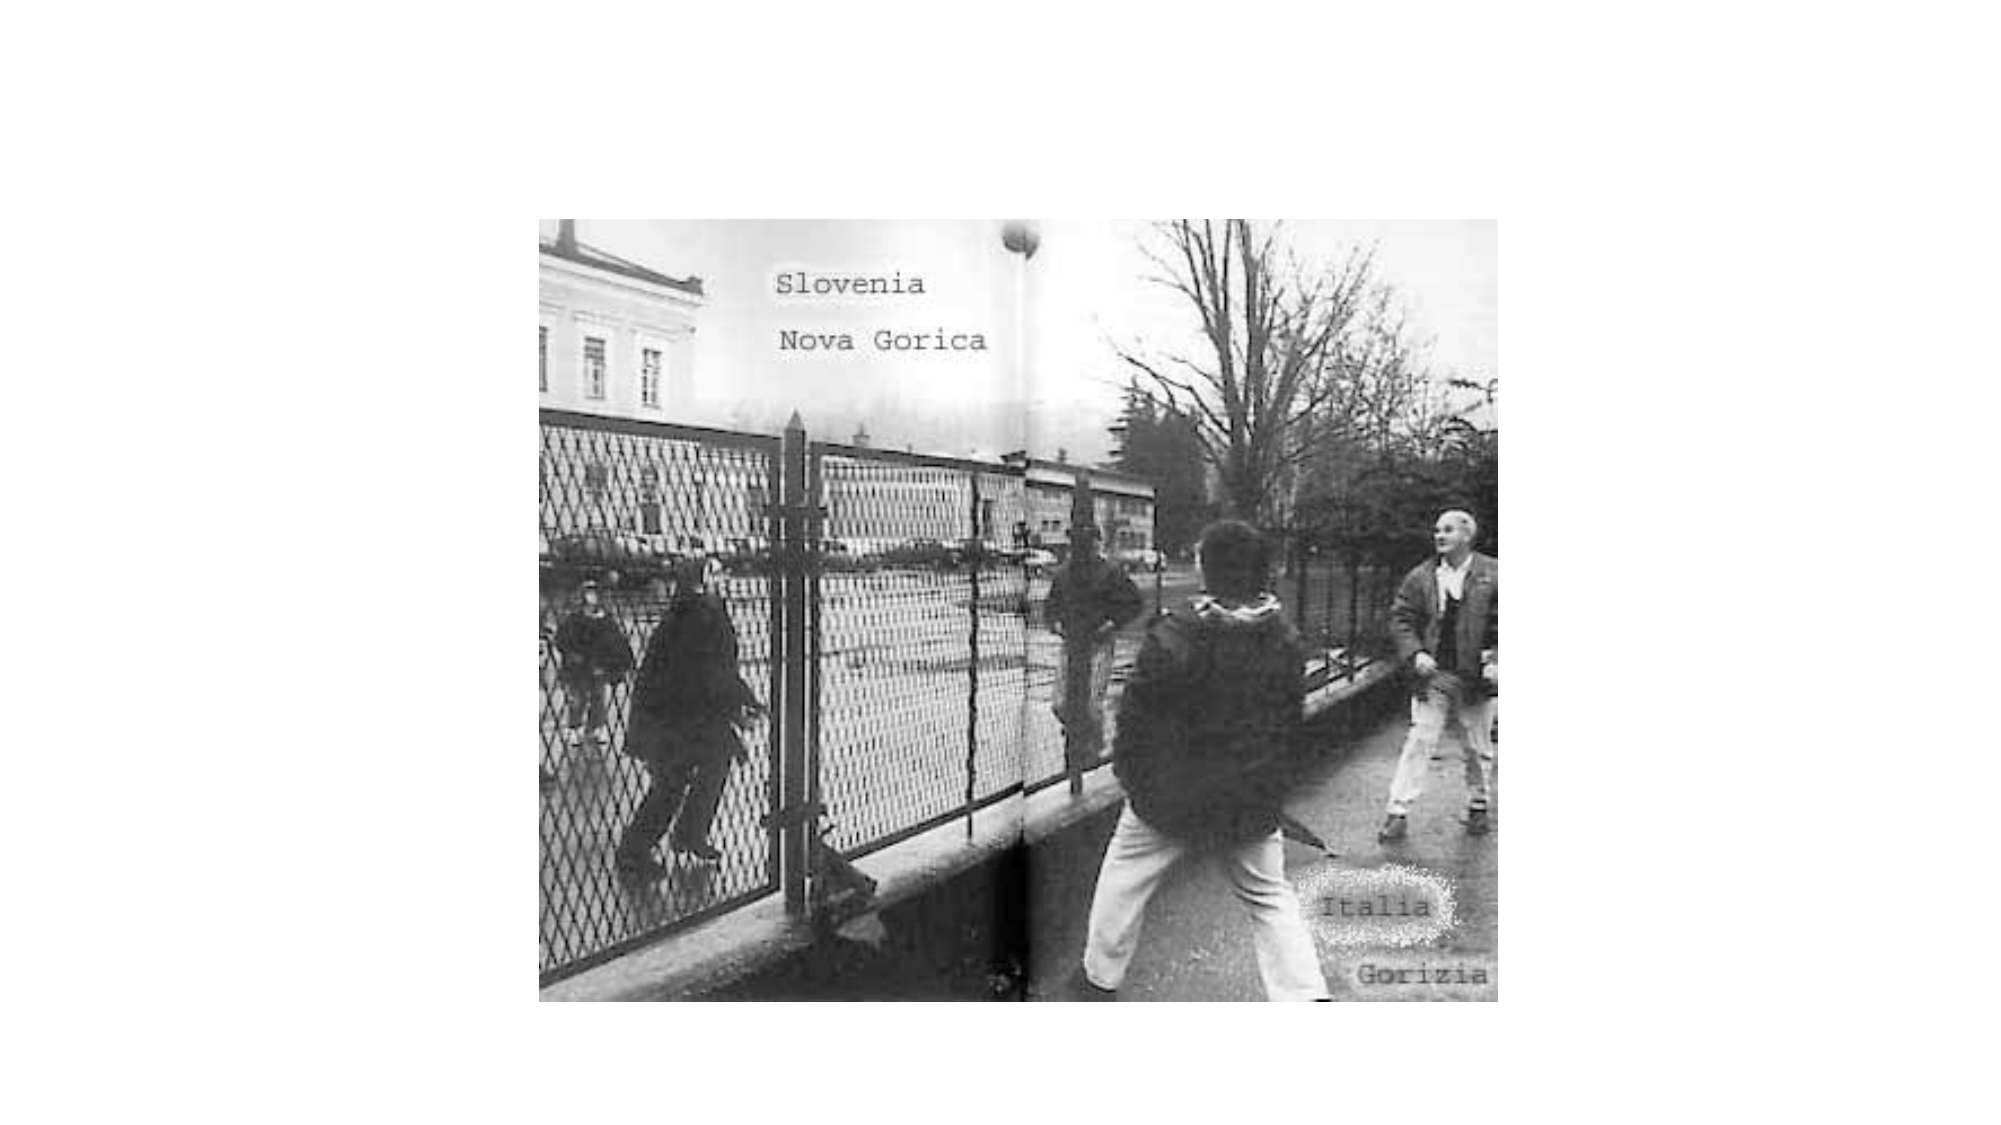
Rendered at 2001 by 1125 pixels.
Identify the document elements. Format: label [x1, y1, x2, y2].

picture [539, 219, 1498, 1002]
